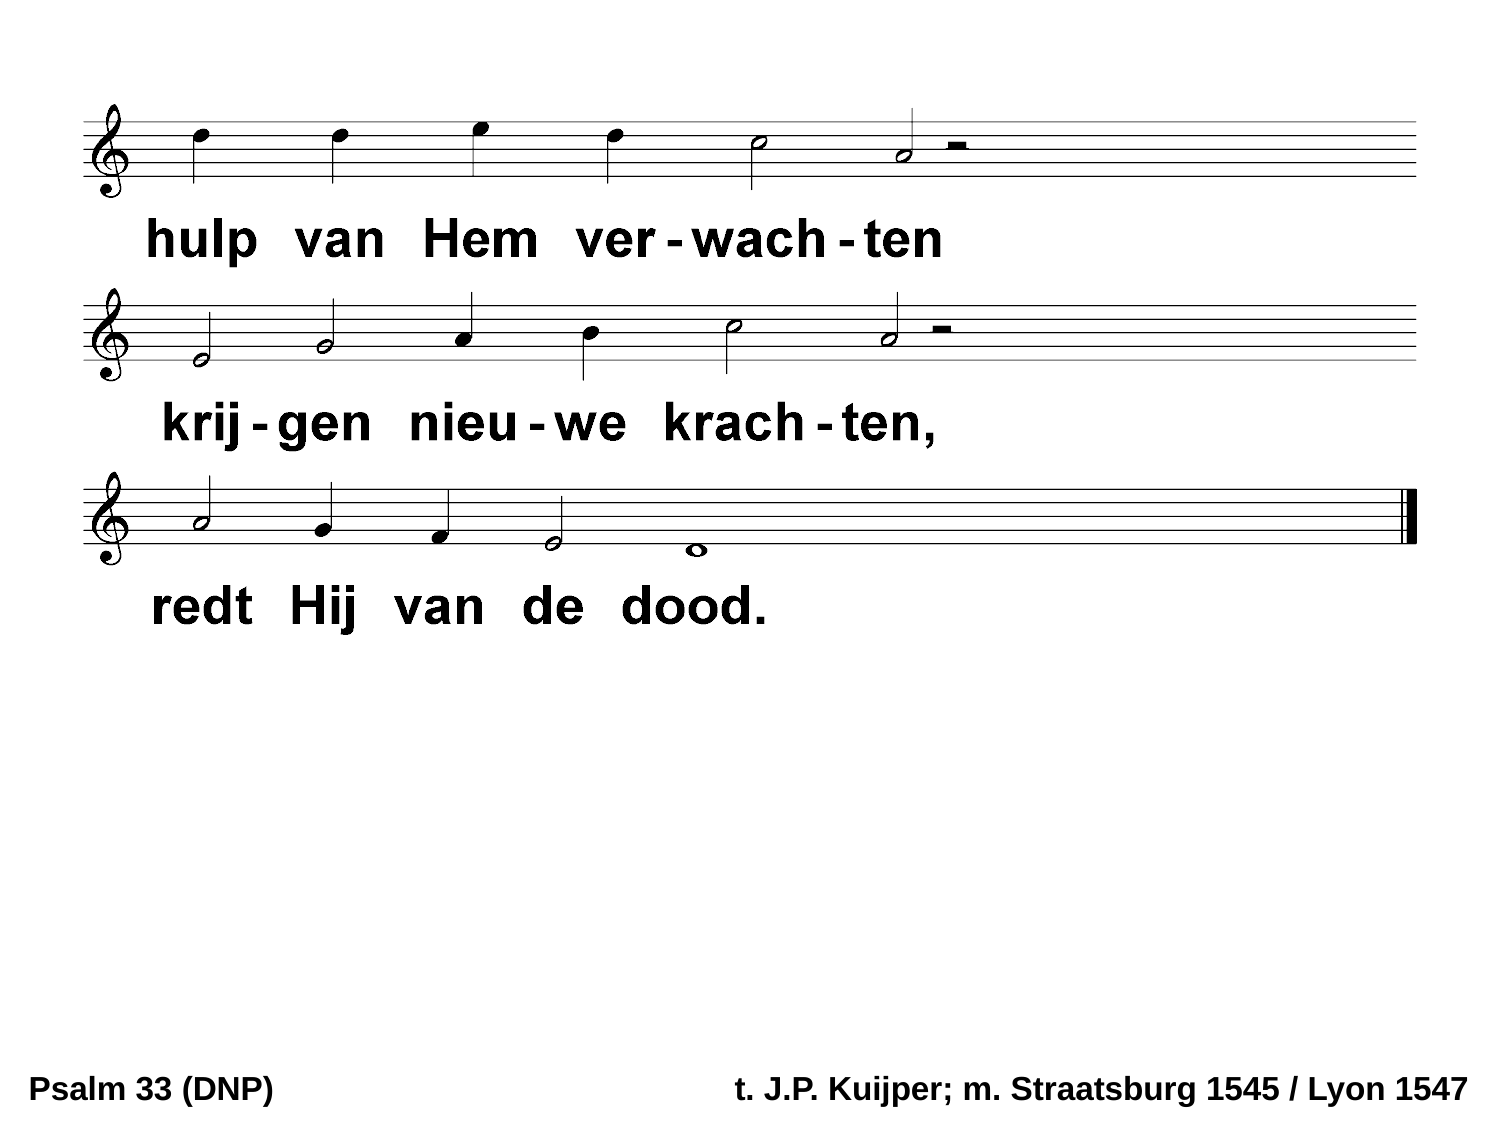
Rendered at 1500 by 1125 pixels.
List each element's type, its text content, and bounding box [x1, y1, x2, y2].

text_box Psalm 33 (DNP) t. J.P. Kuijper; m. Straatsburg 1545 / Lyon 1547 [13, 1059, 1495, 1115]
picture [83, 103, 1417, 635]
